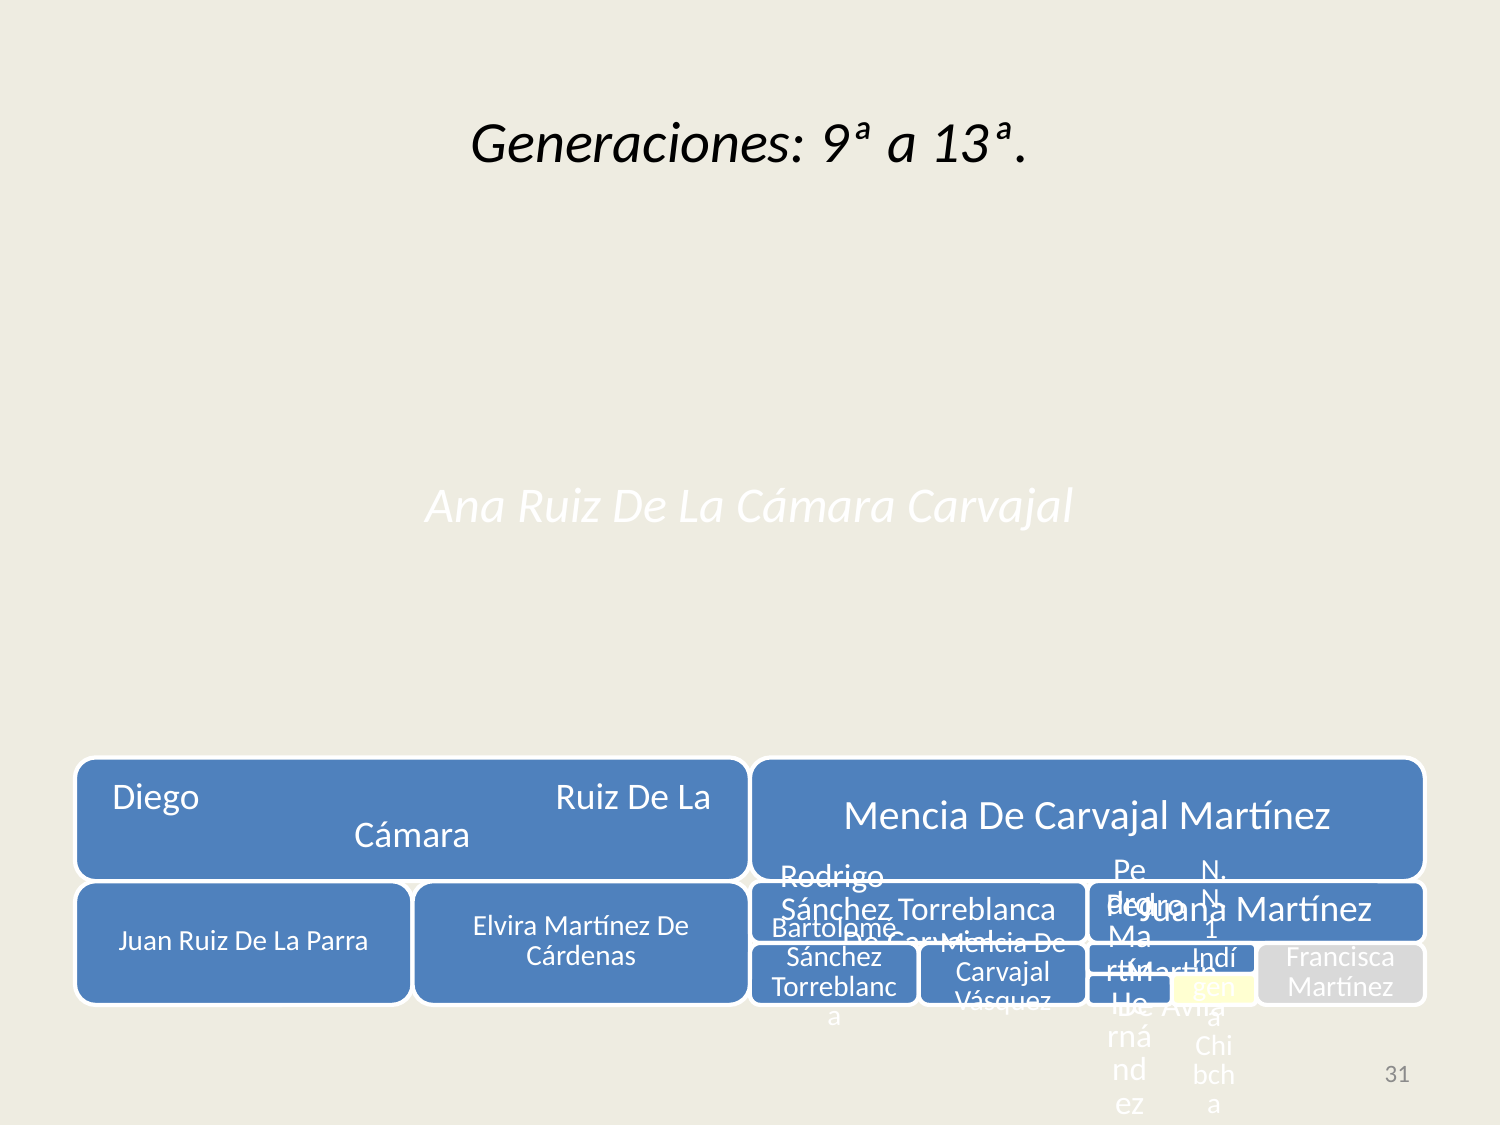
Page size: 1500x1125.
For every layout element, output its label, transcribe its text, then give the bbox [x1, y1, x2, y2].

title Generaciones: 9ª a 13ª. [75, 45, 1425, 233]
slide_number 31 [1074, 1042, 1425, 1103]
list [74, 262, 1426, 1006]
